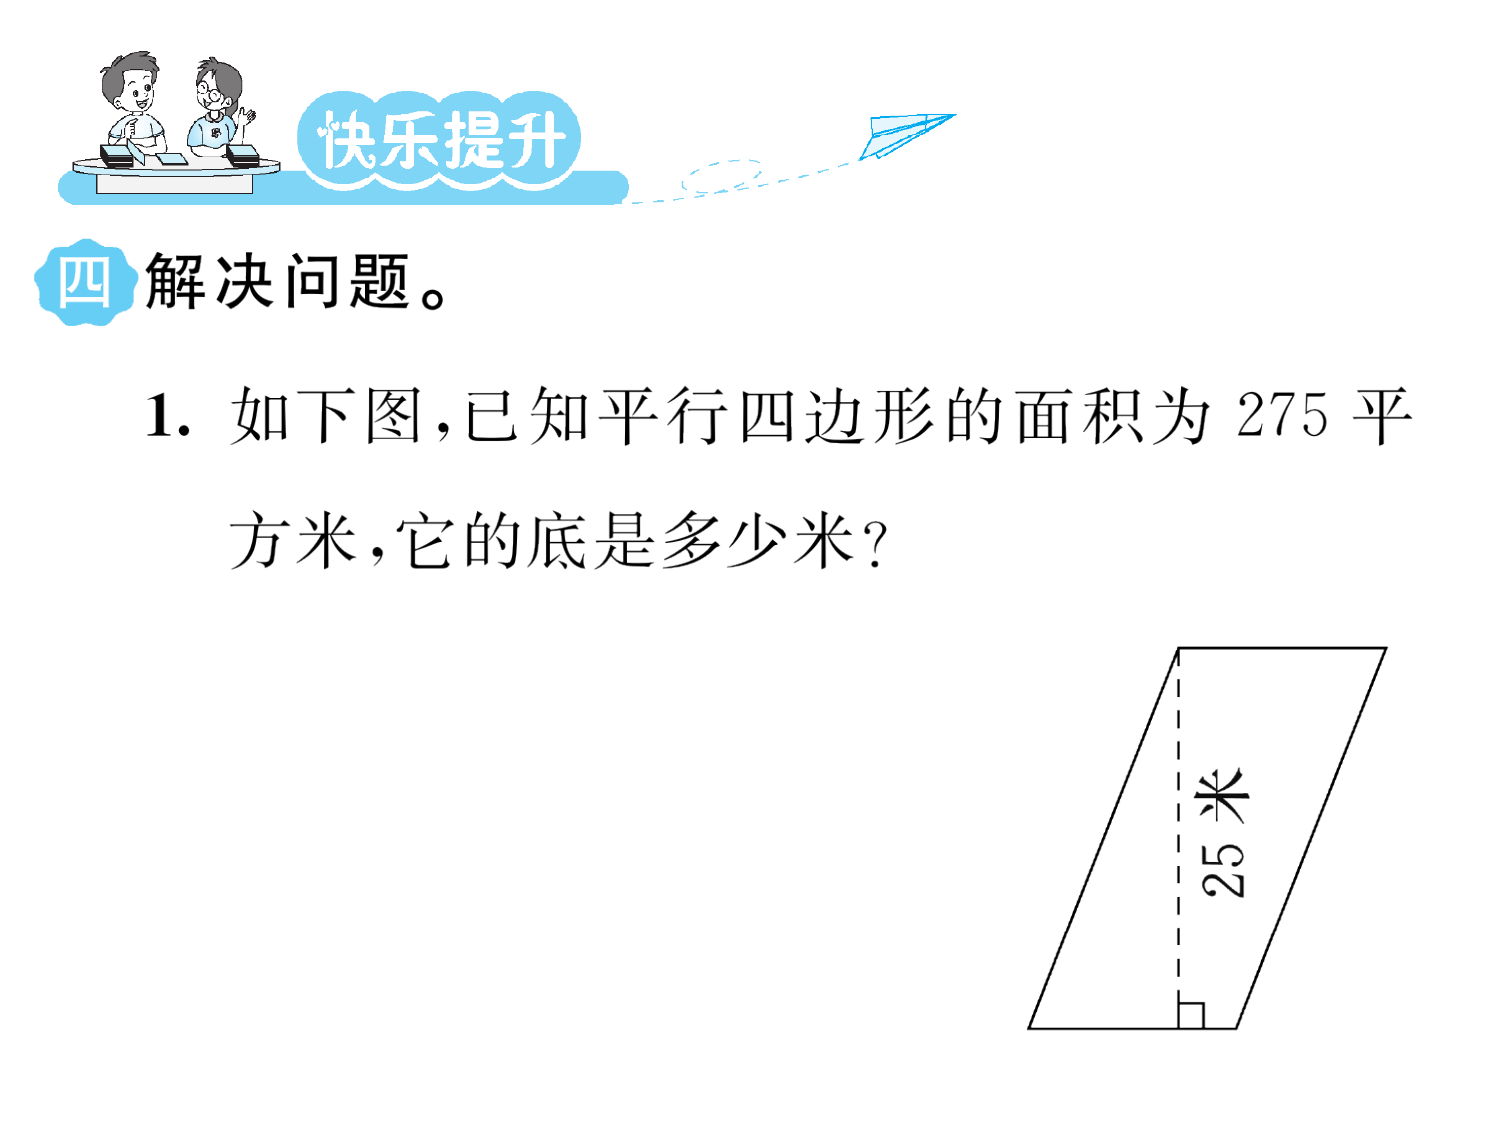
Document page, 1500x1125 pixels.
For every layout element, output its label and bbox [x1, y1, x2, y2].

picture [29, 7, 1447, 1046]
